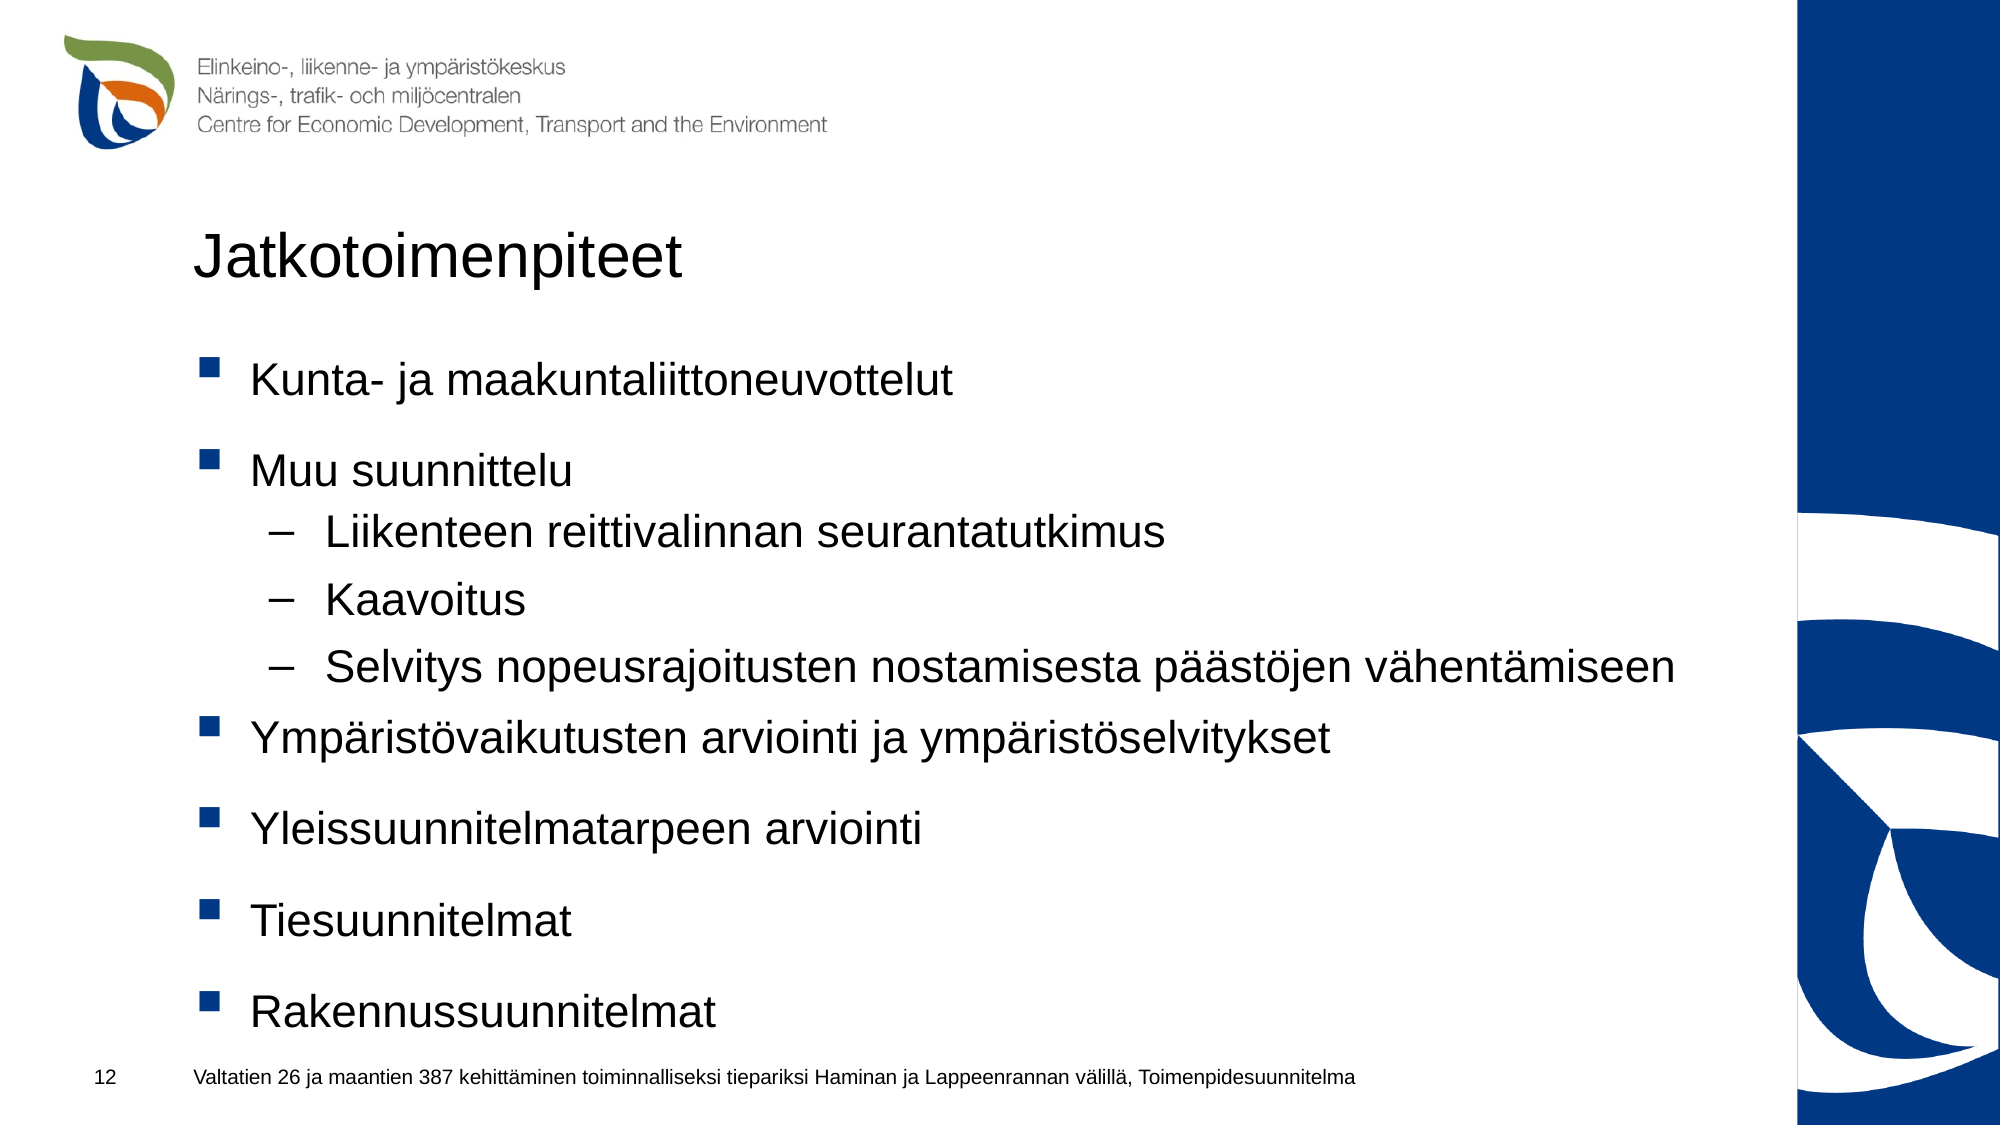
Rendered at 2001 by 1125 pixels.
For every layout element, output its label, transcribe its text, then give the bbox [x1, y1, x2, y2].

list Kunta- ja maakuntaliittoneuvottelut Muu suunnittelu Liikenteen reittivalinnan seurantatutkimus Kaavoitus Selvitys nopeusrajoitusten nostamisesta päästöjen vähentämiseen Ympäristövaikutusten arviointi ja ympäristöselvitykset Yleissuunnitelmatarpeen arviointi Tiesuunnitelmat Rakennussuunnitelmat [179, 314, 1709, 984]
slide_number 12 [44, 1046, 132, 1106]
picture [1797, 485, 1999, 1093]
picture [31, 1, 863, 179]
title Jatkotoimenpiteet [179, 207, 1628, 314]
footer Valtatien 26 ja maantien 387 kehittäminen toiminnalliseksi tiepariksi Haminan ja Lappeenrannan välillä, Toimenpidesuunnitelma [178, 1045, 1628, 1106]
